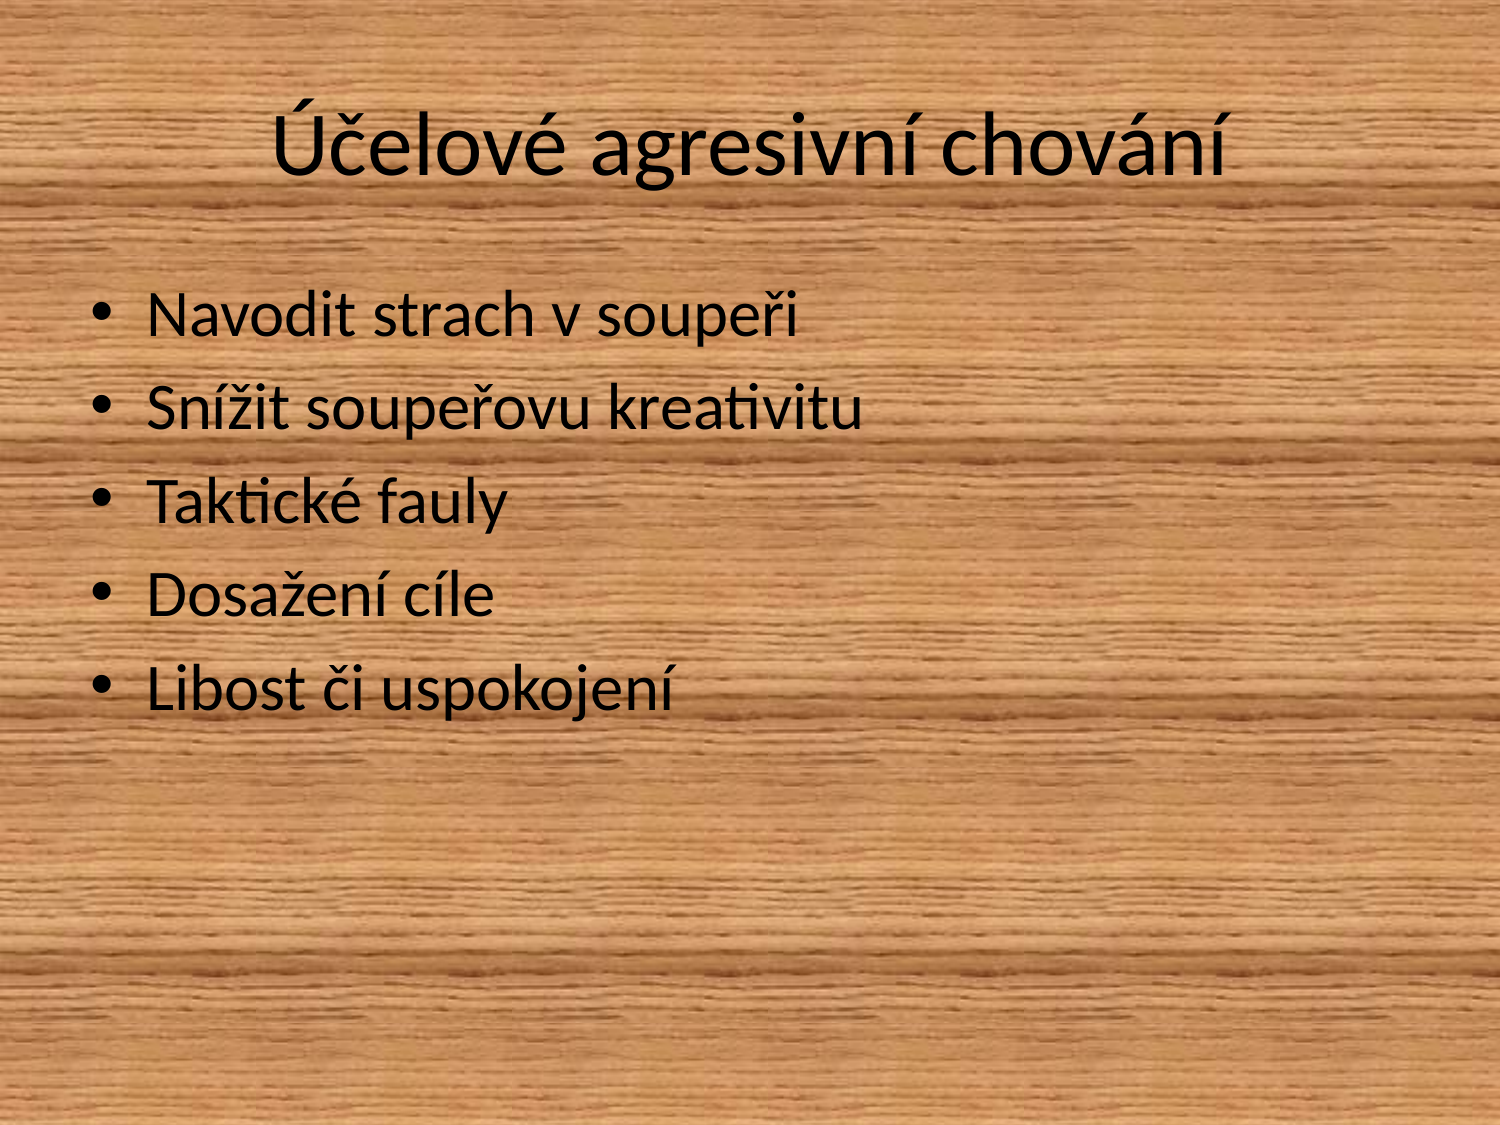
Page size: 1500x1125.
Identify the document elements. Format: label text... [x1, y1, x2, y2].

list Navodit strach v soupeři Snížit soupeřovu kreativitu Taktické fauly Dosažení cíle Libost či uspokojení [75, 262, 1425, 1005]
picture [0, 0, 1500, 1125]
title Účelové agresivní chování [75, 45, 1425, 233]
